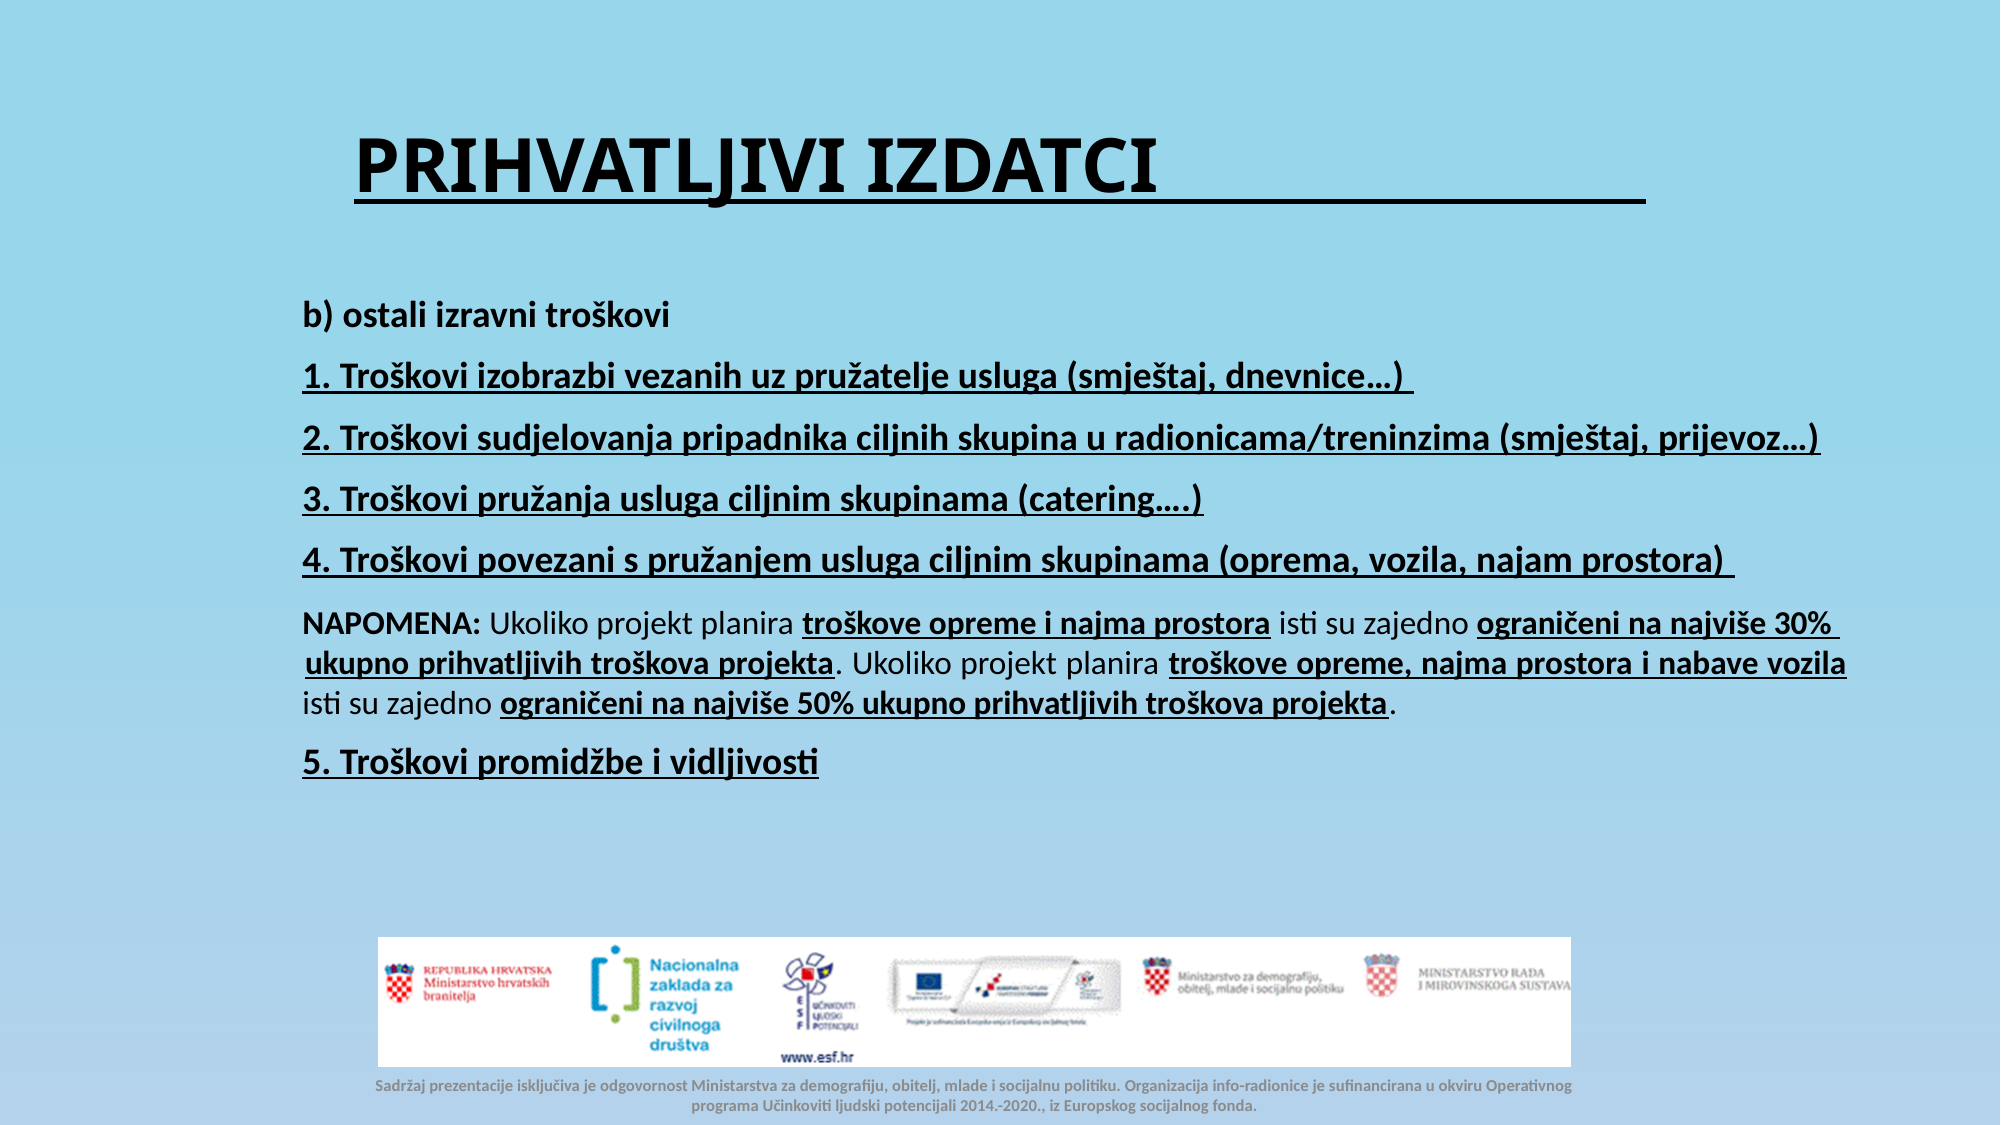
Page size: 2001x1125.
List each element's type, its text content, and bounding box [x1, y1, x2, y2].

picture [378, 937, 1571, 1067]
footer Sadržaj prezentacije isključiva je odgovornost Ministarstva za demografiju, obitelj, mlade i socijalnu politiku. Organizacija info-radionice je sufinancirana u okviru Operativnog programa Učinkoviti ljudski potencijali 2014.-2020., iz Europskog socijalnog fonda. [346, 1056, 1603, 1114]
list b) ostali izravni troškovi 1. Troškovi izobrazbi vezanih uz pružatelje usluga (smještaj, dnevnice…) 2. Troškovi sudjelovanja pripadnika ciljnih skupina u radionicama/treninzima (smještaj, prijevoz…) 3. Troškovi pružanja usluga ciljnim skupinama (catering….) 4. Troškovi povezani s pružanjem usluga ciljnim skupinama (oprema, vozila, najam prostora) NAPOMENA: Ukoliko projekt planira troškove opreme i najma prostora isti su zajedno ograničeni na najviše 30% ukupno prihvatljivih troškova projekta. Ukoliko projekt planira troškove opreme, najma prostora i nabave vozila isti su zajedno ograničeni na najviše 50% ukupno prihvatljivih troškova projekta. 5. Troškovi promidžbe i vidljivosti [137, 287, 1863, 1085]
title PRIHVATLJIVI IZDATCI [137, 59, 1863, 278]
